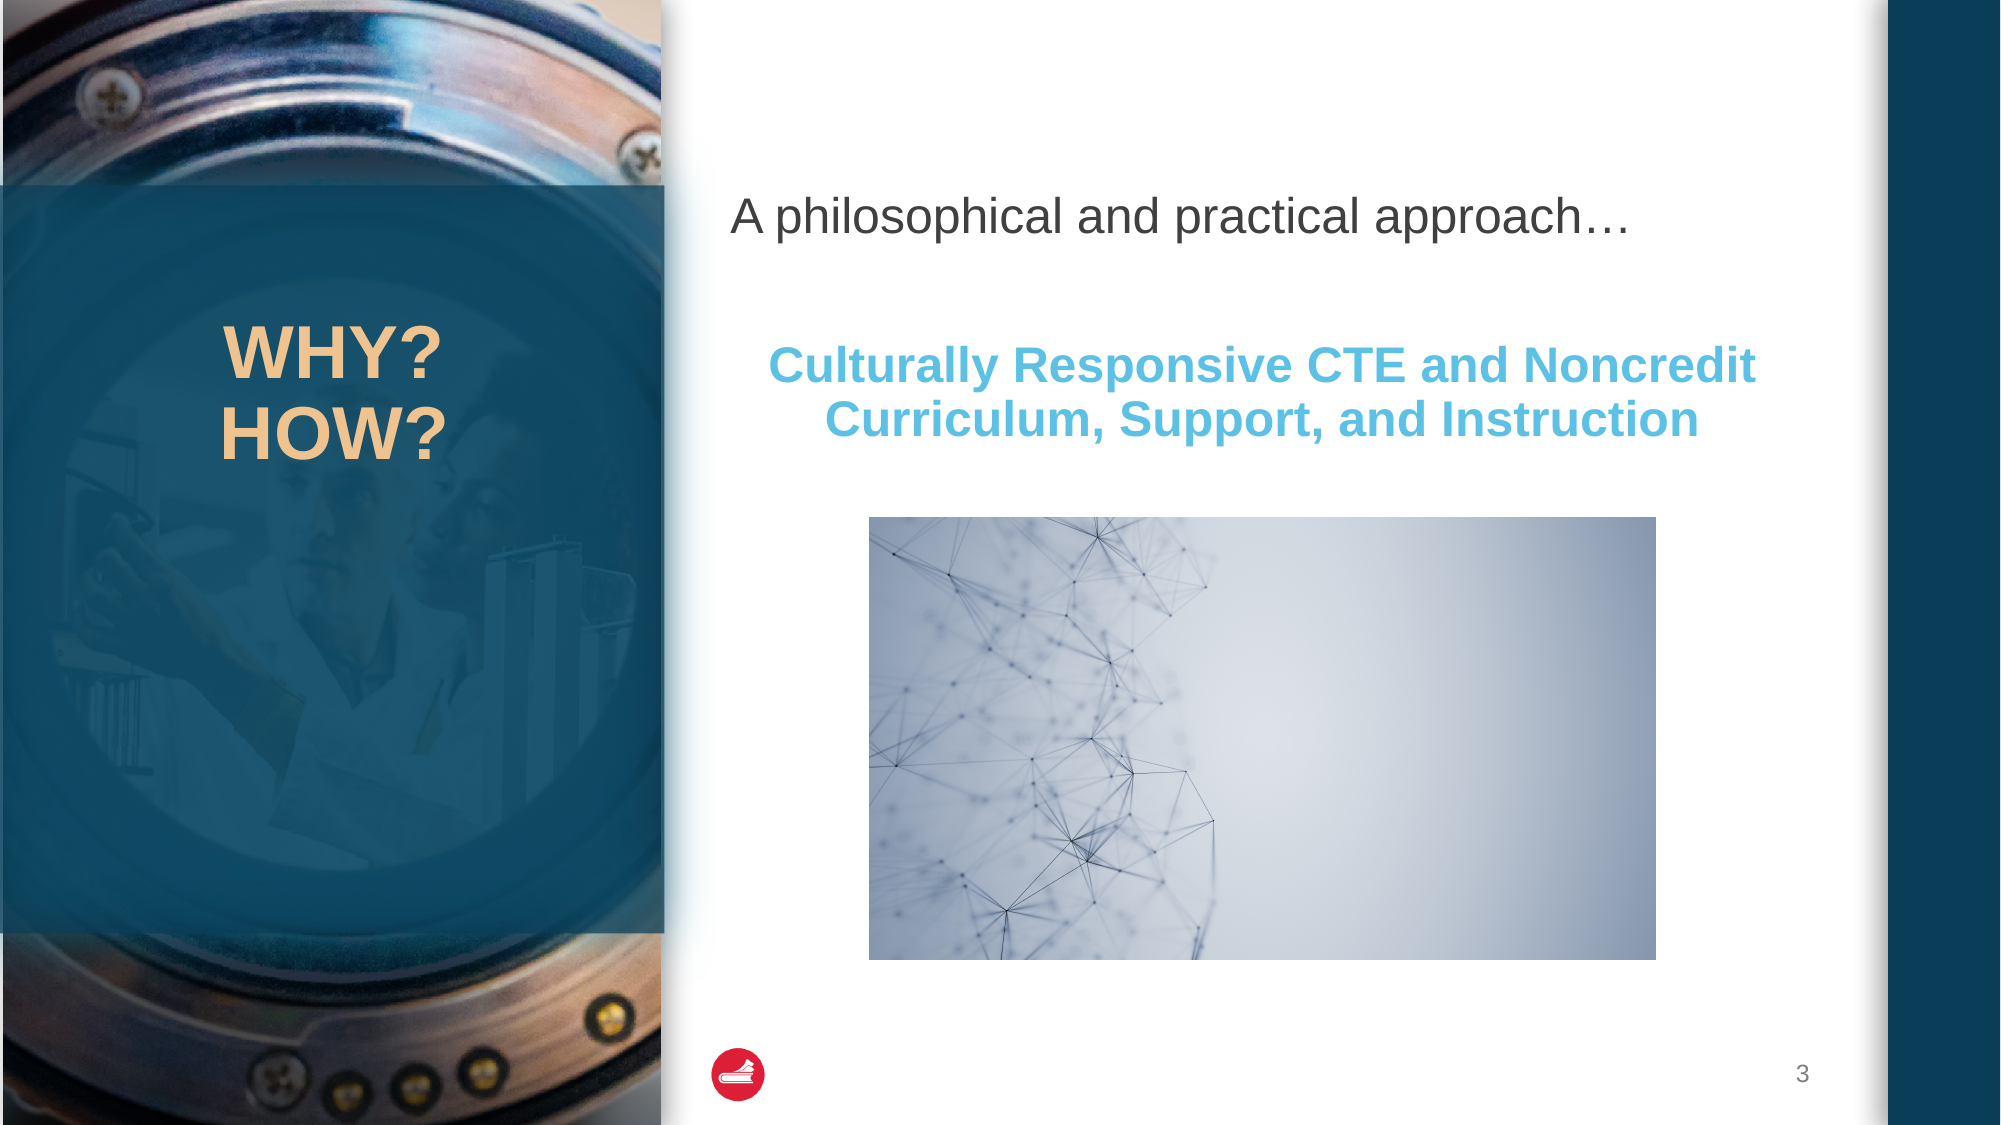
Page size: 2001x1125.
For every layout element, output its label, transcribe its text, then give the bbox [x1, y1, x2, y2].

slide_number 3 [1622, 1042, 1810, 1104]
picture [869, 517, 1656, 960]
picture [3, 0, 661, 1125]
picture [709, 1046, 766, 1103]
list A philosophical and practical approach… Culturally Responsive CTE and Noncredit Curriculum, Support, and Instruction [715, 182, 1810, 1018]
title WHY? HOW? [40, 219, 629, 484]
